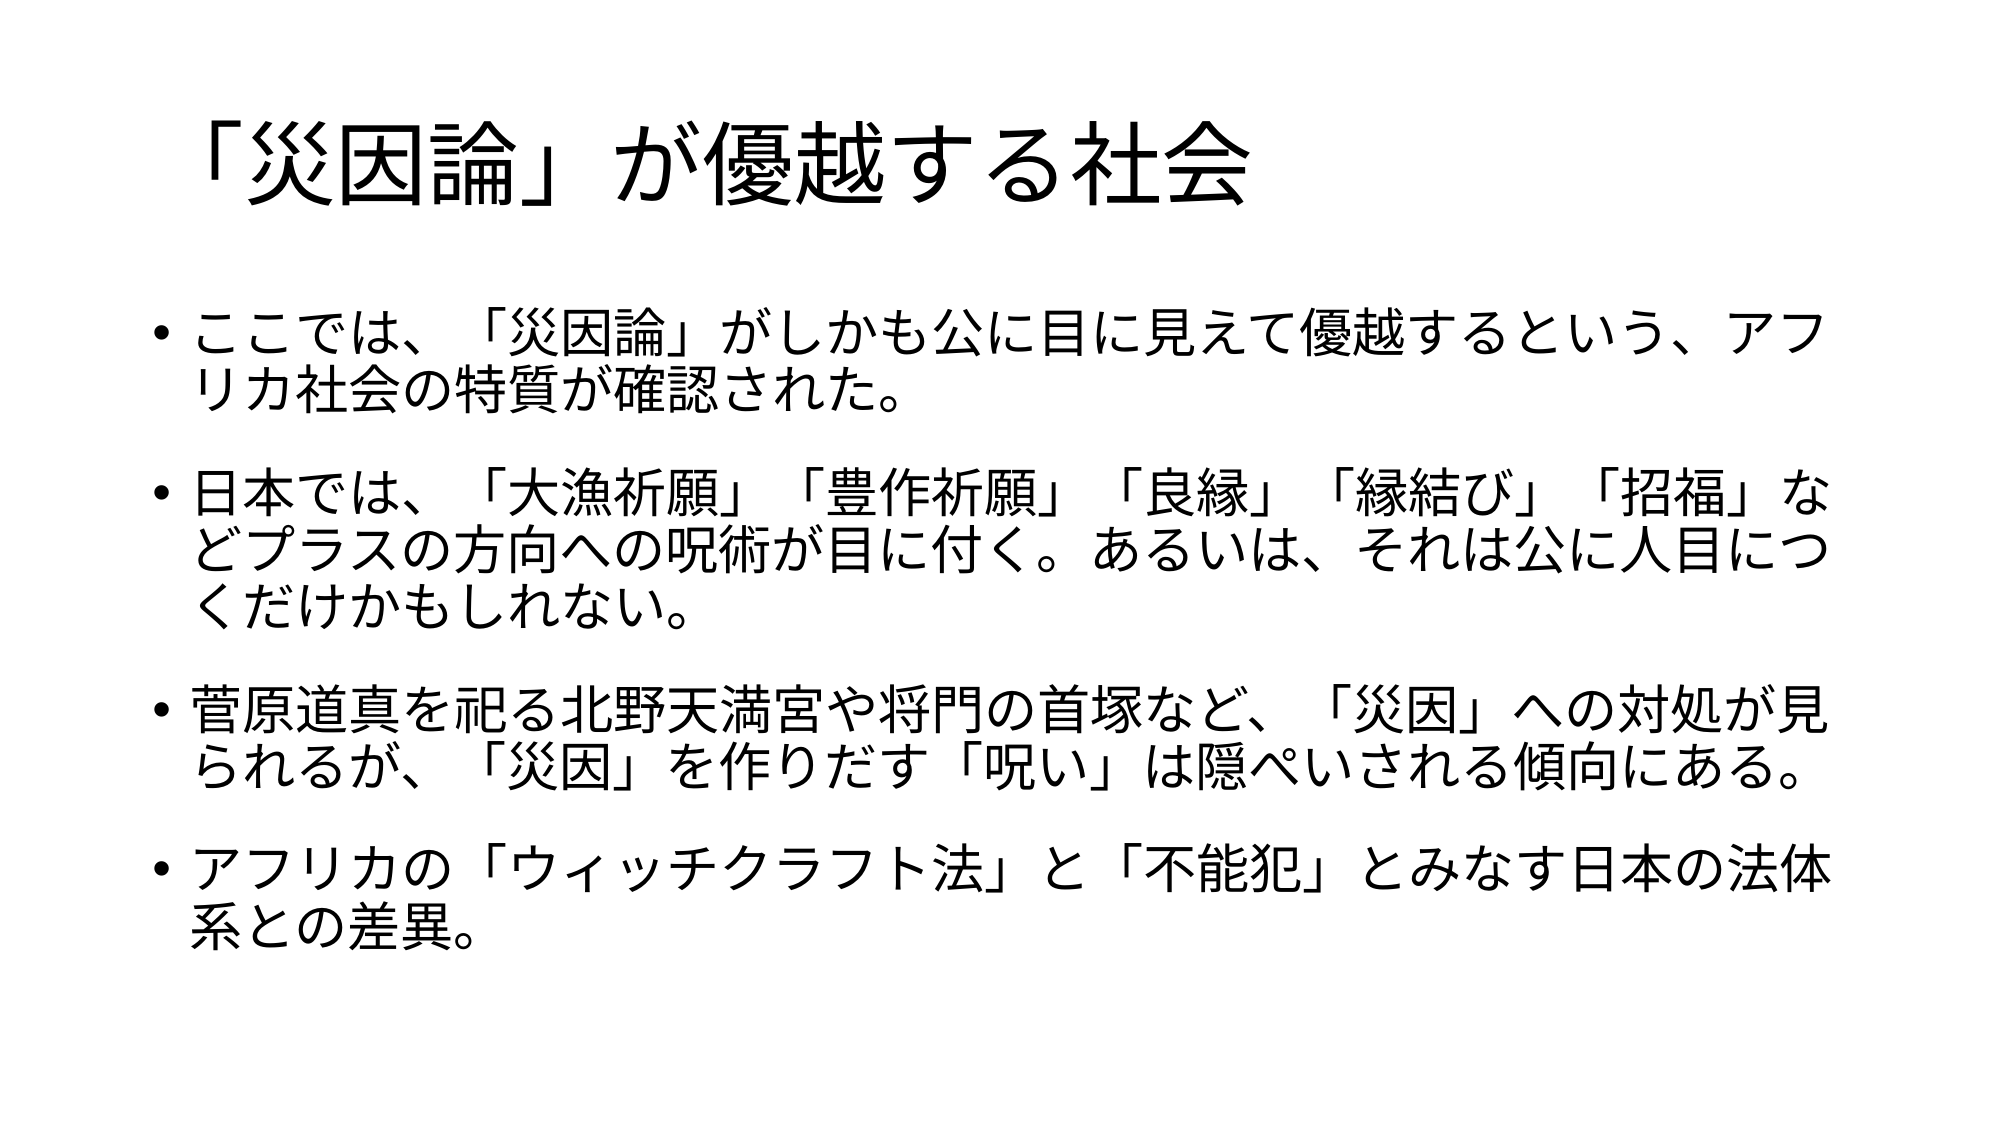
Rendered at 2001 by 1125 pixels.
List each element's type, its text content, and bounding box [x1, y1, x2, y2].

title 「災因論」が優越する社会 [137, 59, 1863, 278]
list ここでは、「災因論」がしかも公に目に見えて優越するという、アフリカ社会の特質が確認された。 日本では、「大漁祈願」「豊作祈願」「良縁」「縁結び」「招福」などプラスの方向への呪術が目に付く。あるいは、それは公に人目につくだけかもしれない。 菅原道真を祀る北野天満宮や将門の首塚など、「災因」への対処が見られるが、「災因」を作りだす「呪い」は隠ぺいされる傾向にある。 アフリカの「ウィッチクラフト法」と「不能犯」とみなす日本の法体系との差異。 [137, 299, 1863, 1014]
